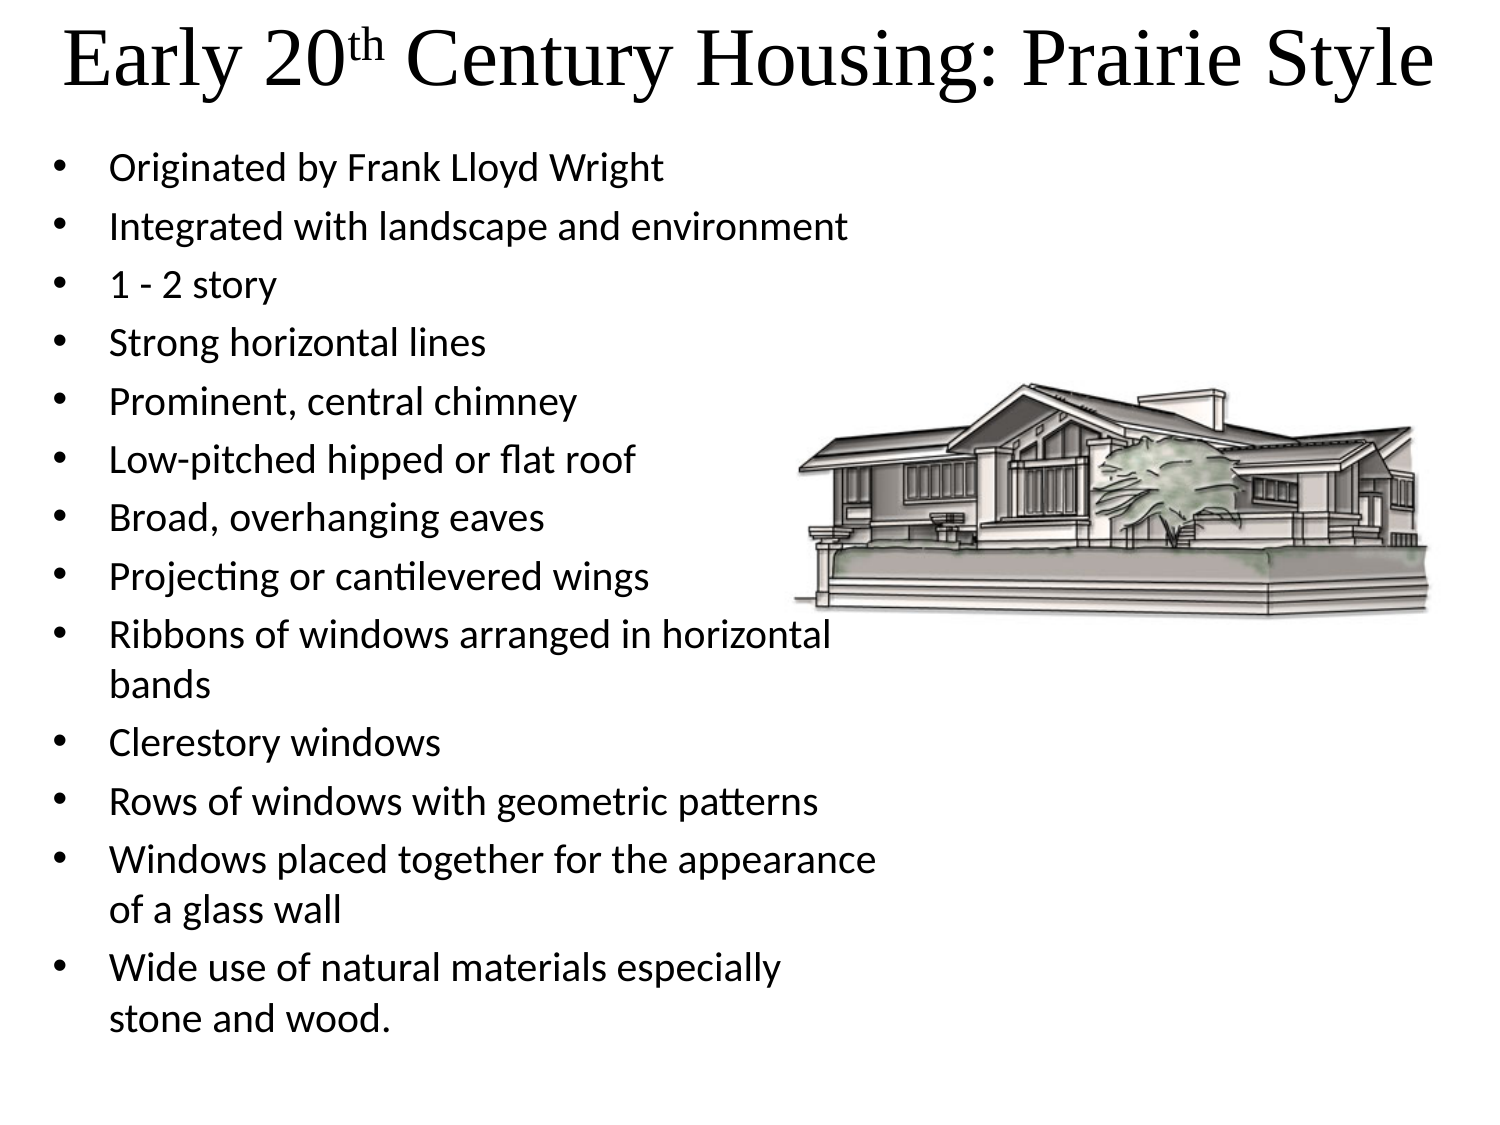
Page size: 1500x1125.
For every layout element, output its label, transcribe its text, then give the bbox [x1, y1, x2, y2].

title Early 20th Century Housing: Prairie Style [0, 0, 1500, 105]
list Originated by Frank Lloyd Wright Integrated with landscape and environment 1 - 2 story Strong horizontal lines Prominent, central chimney Low-pitched hipped or flat roof Broad, overhanging eaves Projecting or cantilevered wings Ribbons of windows arranged in horizontal bands Clerestory windows Rows of windows with geometric patterns Windows placed together for the appearance of a glass wall Wide use of natural materials especially stone and wood. [37, 132, 900, 1063]
picture [774, 237, 1454, 626]
